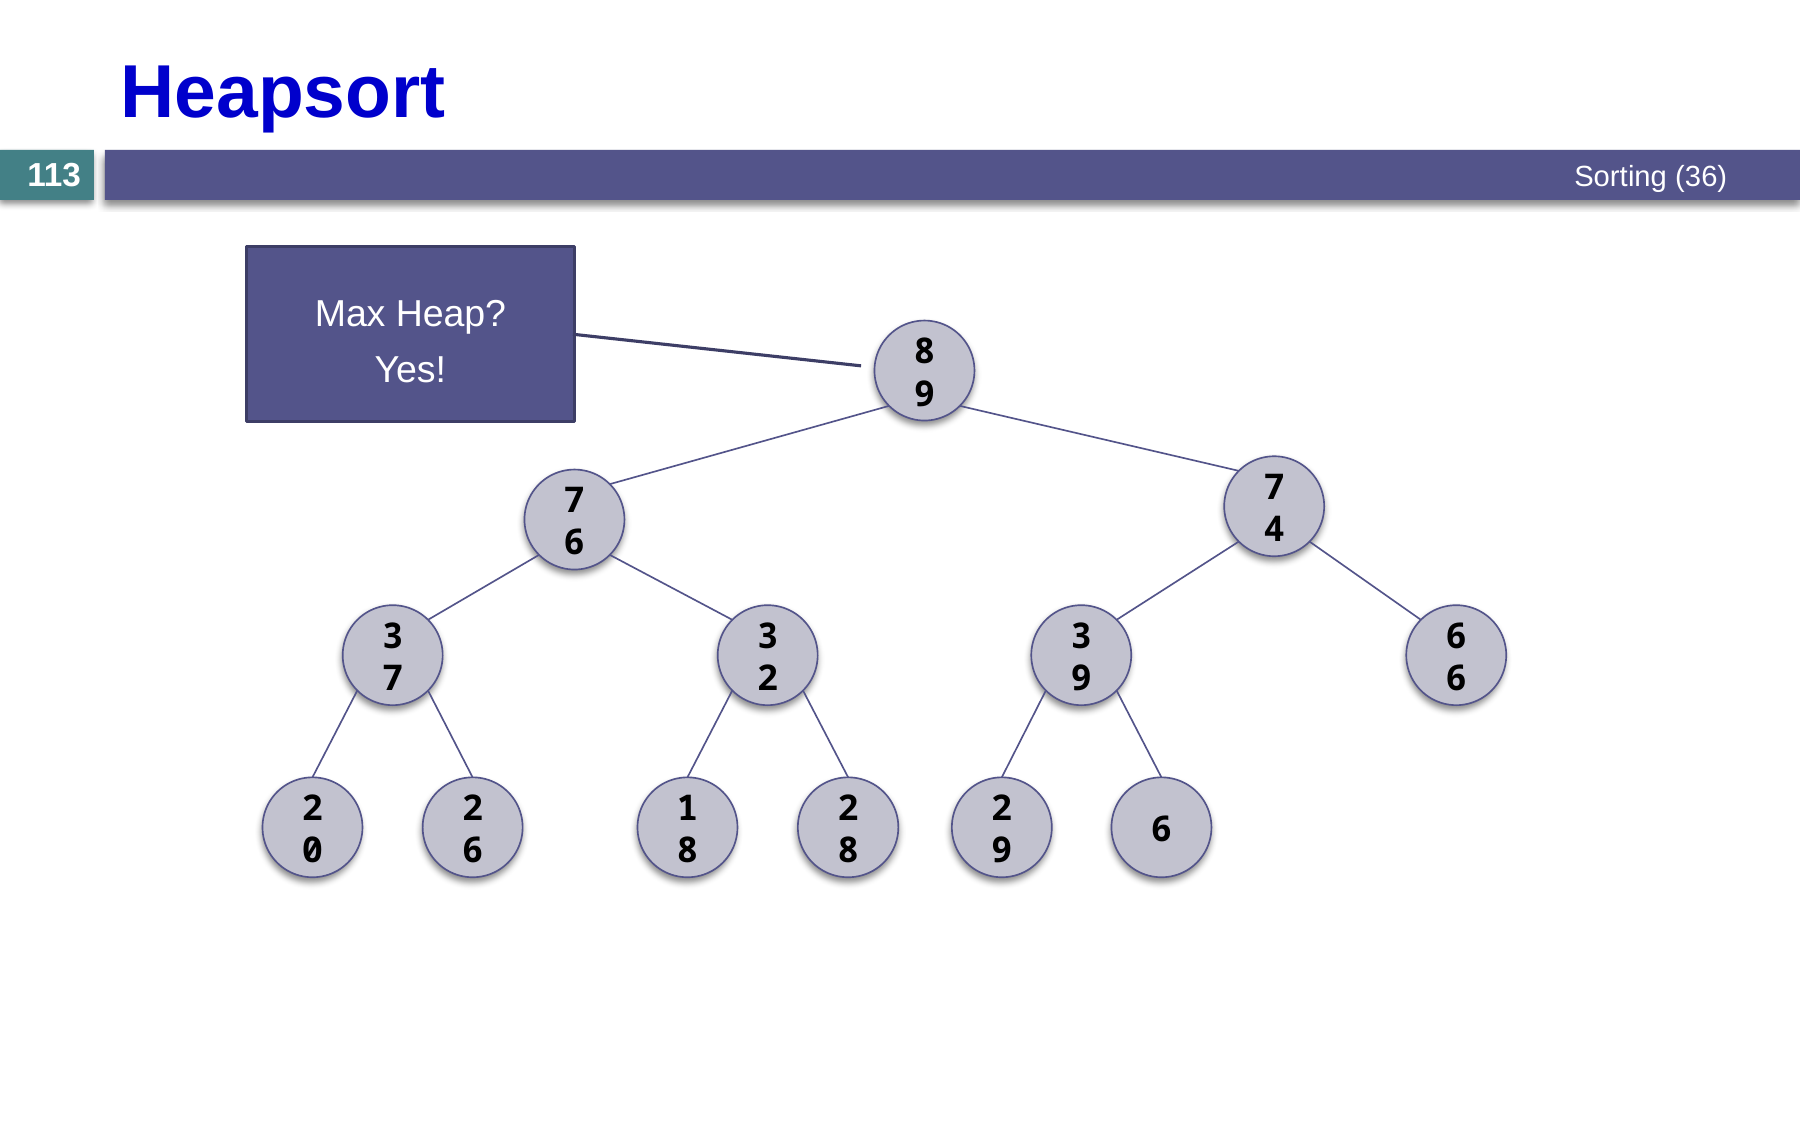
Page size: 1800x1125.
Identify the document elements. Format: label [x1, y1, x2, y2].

title [105, 27, 1743, 149]
text_box [245, 245, 1507, 878]
slide_number [0, 150, 108, 196]
footer [675, 149, 1743, 202]
